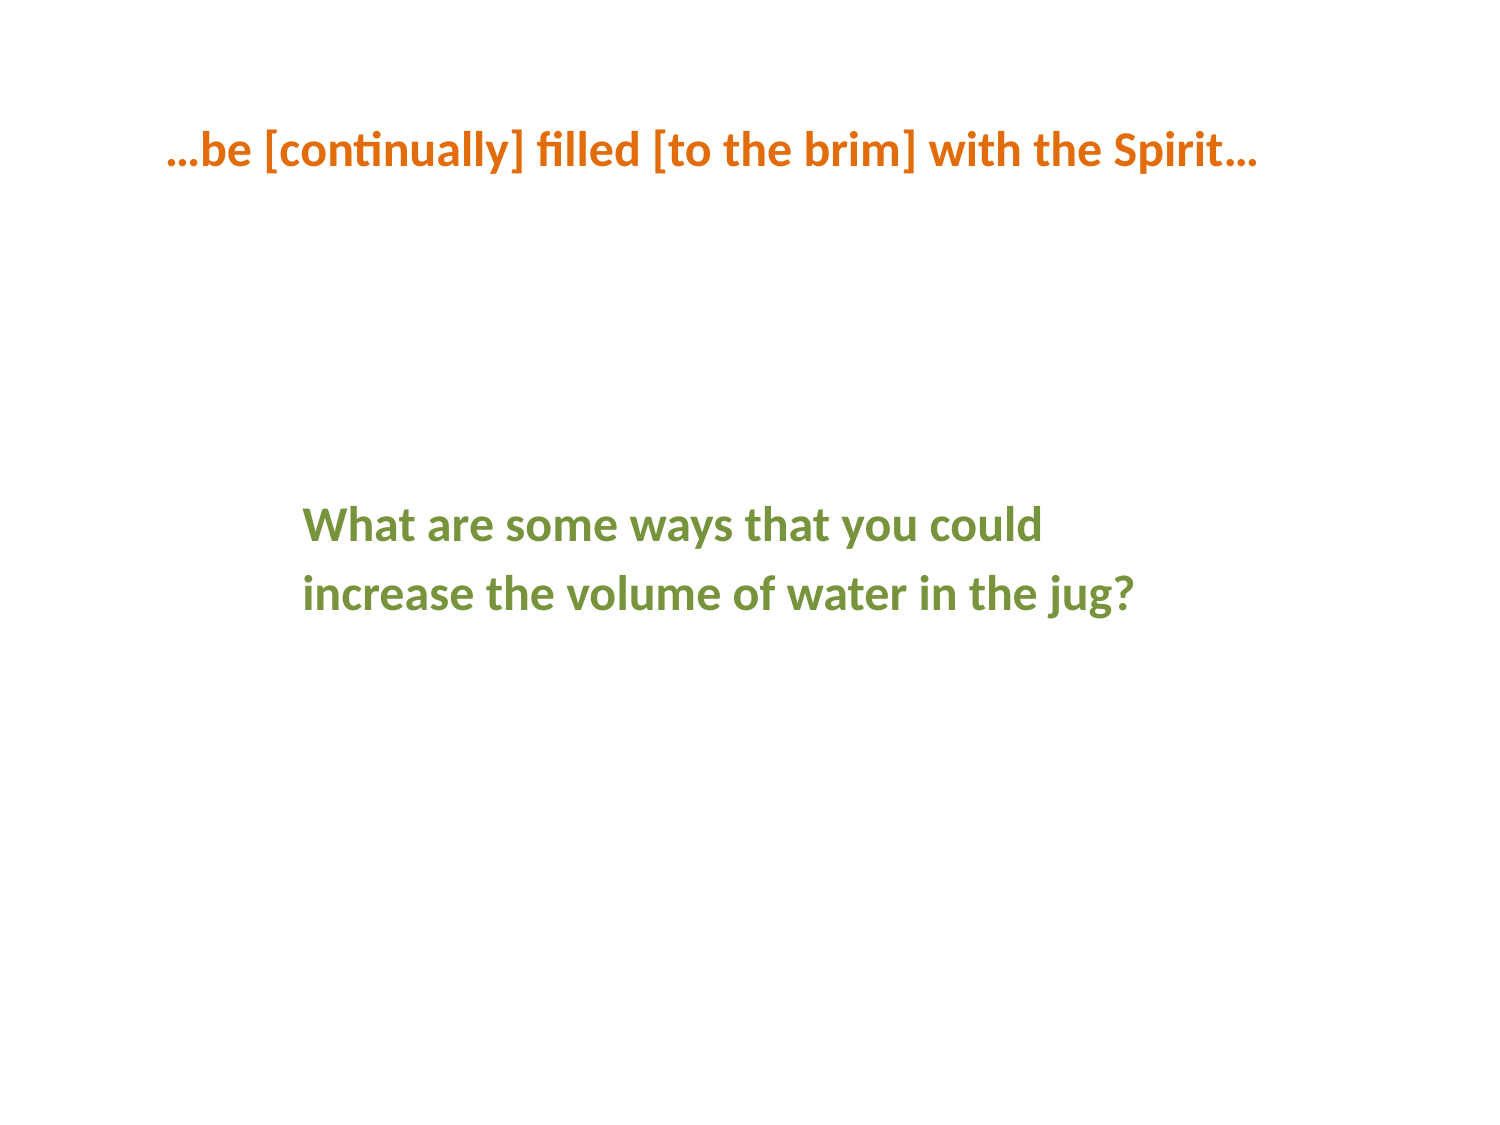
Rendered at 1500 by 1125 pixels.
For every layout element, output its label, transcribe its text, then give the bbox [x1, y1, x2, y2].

text_box …be [continually] filled [to the brim] with the Spirit… [149, 99, 1288, 184]
text_box What are some ways that you could increase the volume of water in the jug? [287, 474, 1163, 628]
